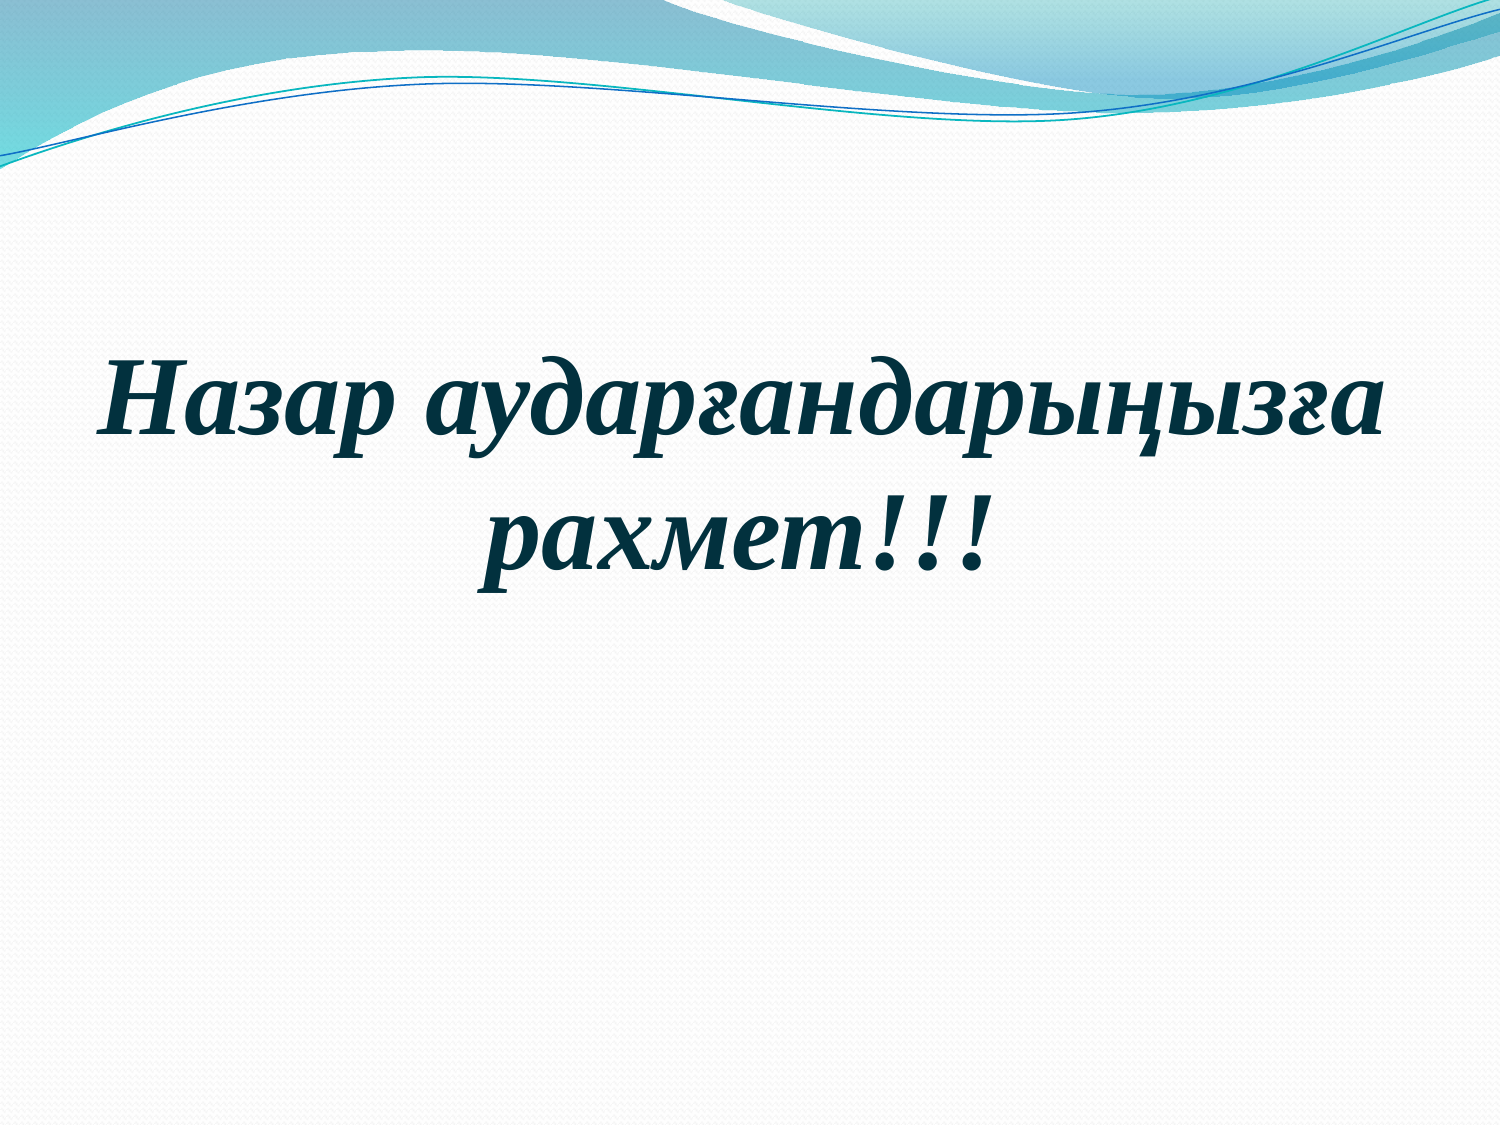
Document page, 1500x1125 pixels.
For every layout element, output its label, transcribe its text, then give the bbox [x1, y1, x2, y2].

text_box Назар аударғандарыңызға рахмет!!! [80, 314, 1404, 600]
